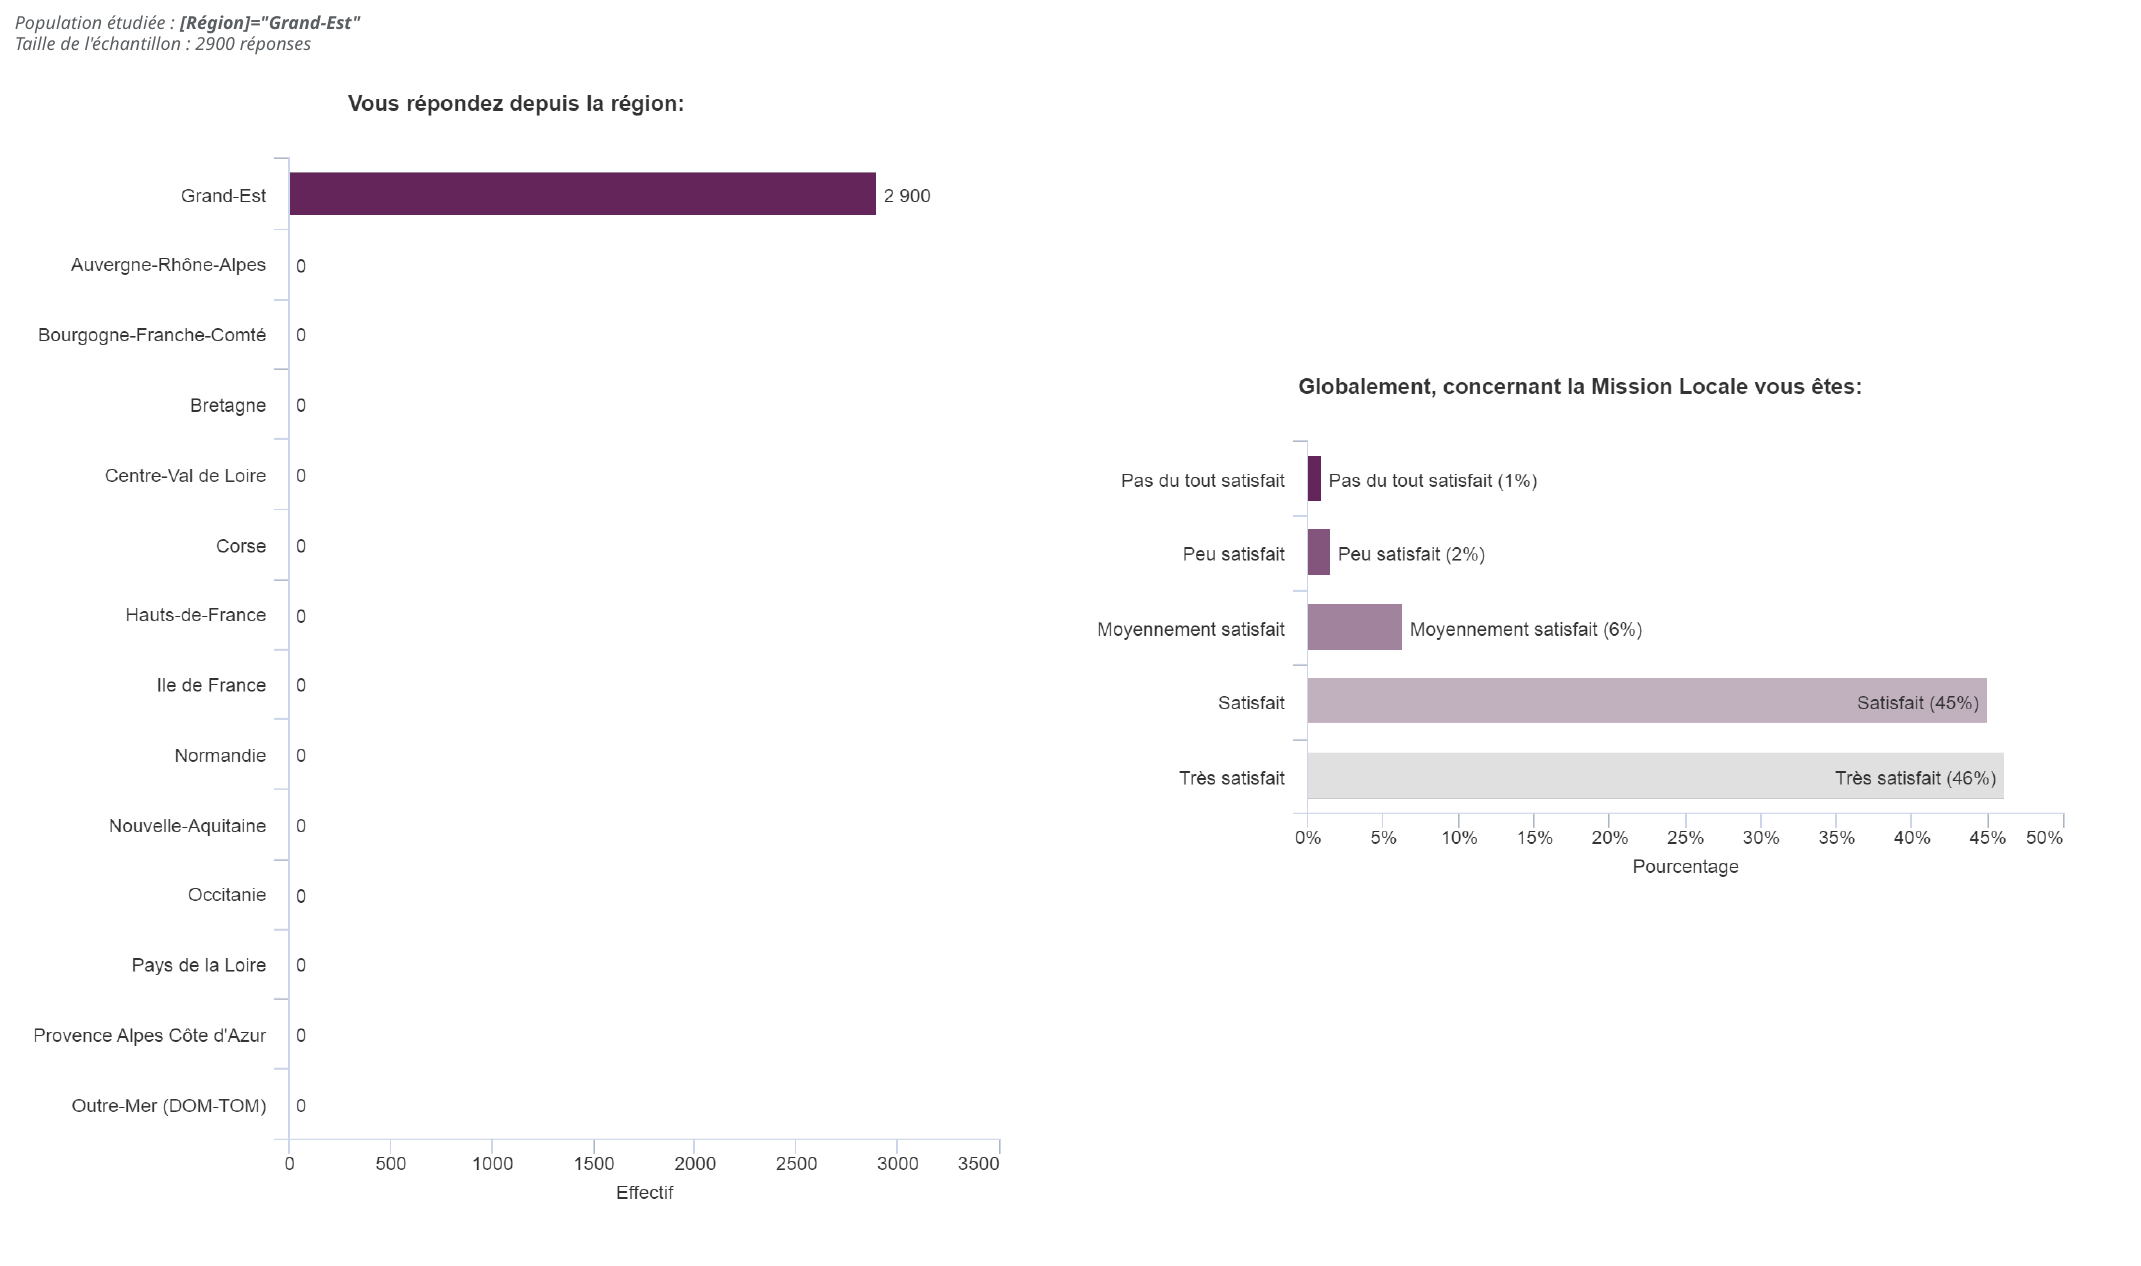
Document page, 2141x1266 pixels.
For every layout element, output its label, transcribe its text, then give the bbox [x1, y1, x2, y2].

text_box Population étudiée : [Région]="Grand-Est" Taille de l'échantillon : 2900 réponses [0, 0, 2141, 67]
picture [1063, 347, 2096, 896]
picture [0, 65, 1032, 1222]
